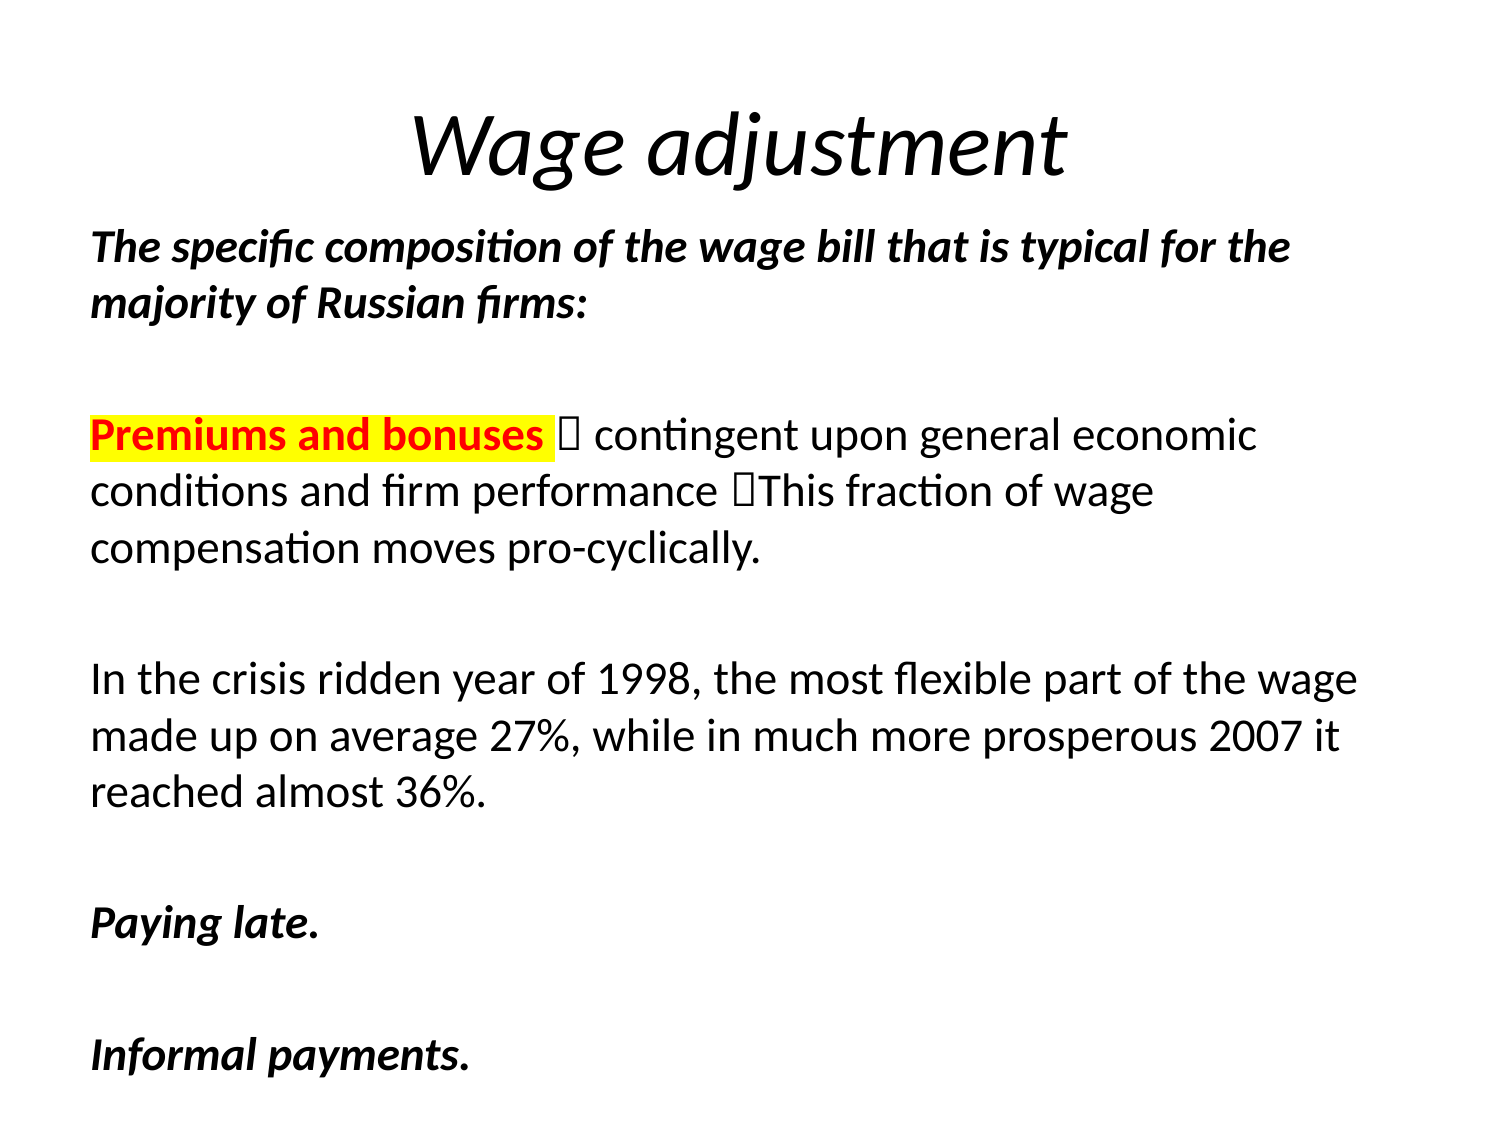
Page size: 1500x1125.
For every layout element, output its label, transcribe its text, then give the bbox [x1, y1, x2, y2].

list The specific composition of the wage bill that is typical for the majority of Russian firms: Premiums and bonuses  contingent upon general economic conditions and firm performance This fraction of wage compensation moves pro-cyclically. In the crisis ridden year of 1998, the most flexible part of the wage made up on average 27%, while in much more prosperous 2007 it reached almost 36%. Paying late. Informal payments. [75, 208, 1425, 1094]
title Wage adjustment [75, 45, 1425, 208]
